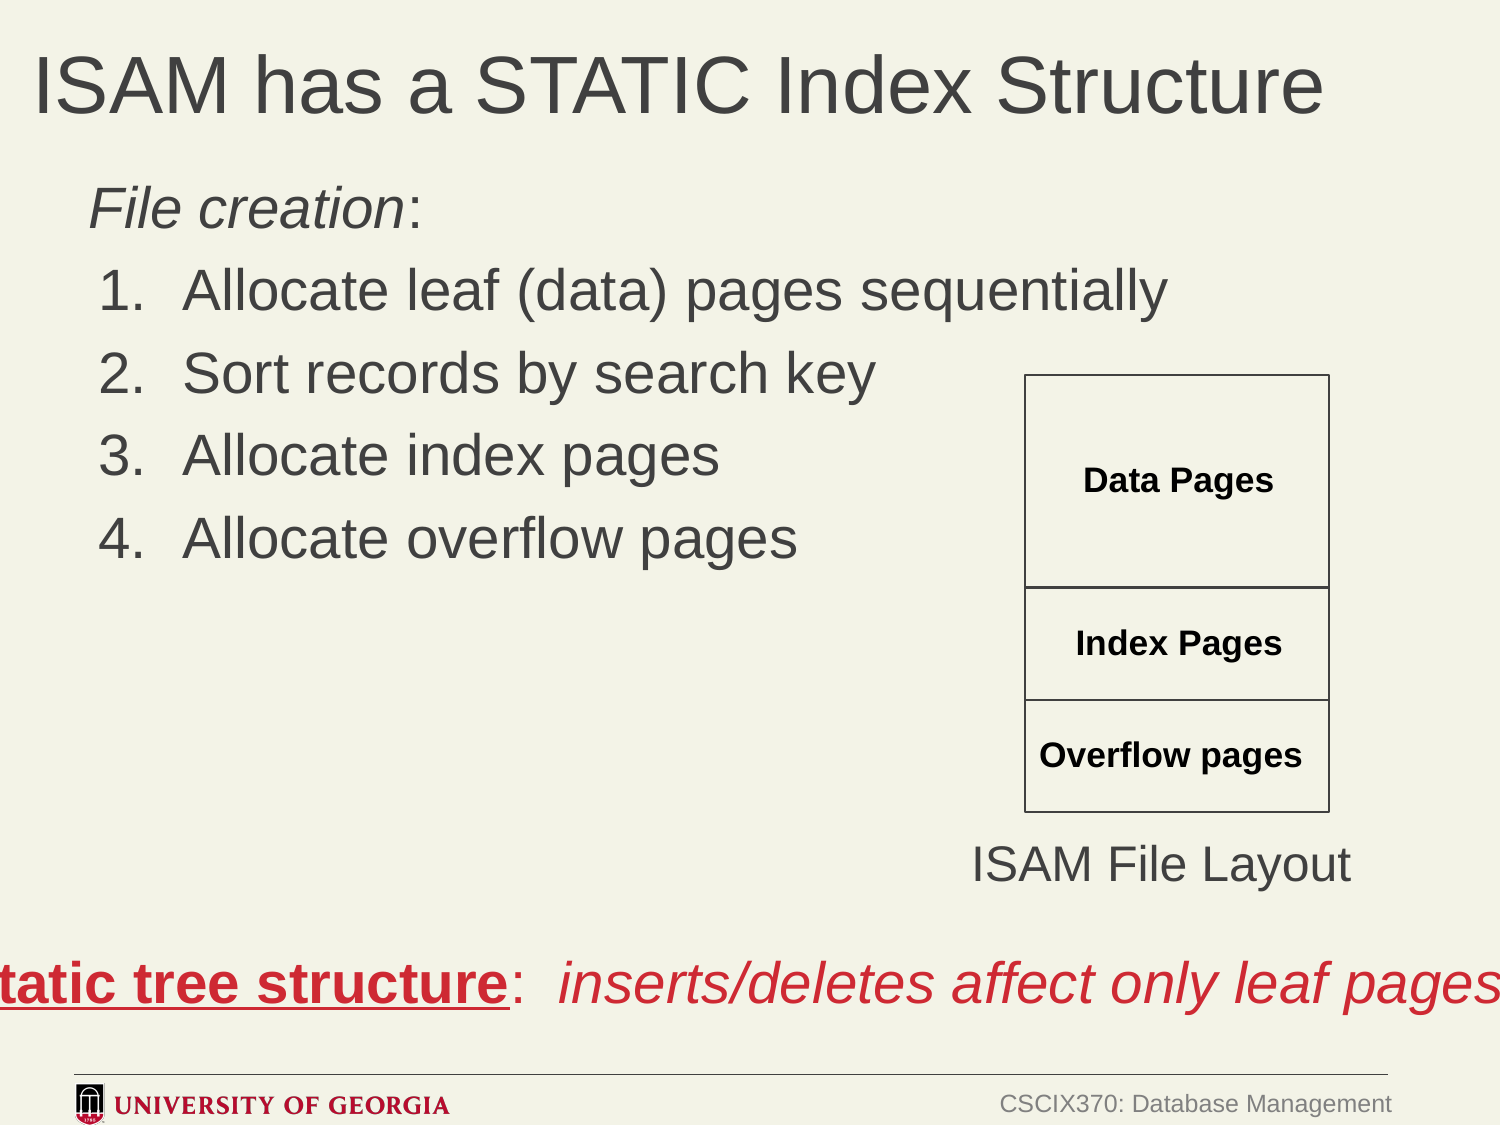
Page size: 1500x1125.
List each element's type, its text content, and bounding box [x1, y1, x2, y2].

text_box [1024, 587, 1330, 698]
text_box ISAM File Layout [963, 824, 1360, 900]
list File creation: Allocate leaf (data) pages sequentially Sort records by search key Allocate index pages Allocate overflow pages [24, 161, 1301, 838]
picture [75, 1083, 450, 1125]
text_box Static tree structure: inserts/deletes affect only leaf pages. [0, 937, 1500, 1023]
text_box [1024, 374, 1330, 586]
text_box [1024, 699, 1330, 813]
title ISAM has a STATIC Index Structure [24, 24, 1476, 201]
